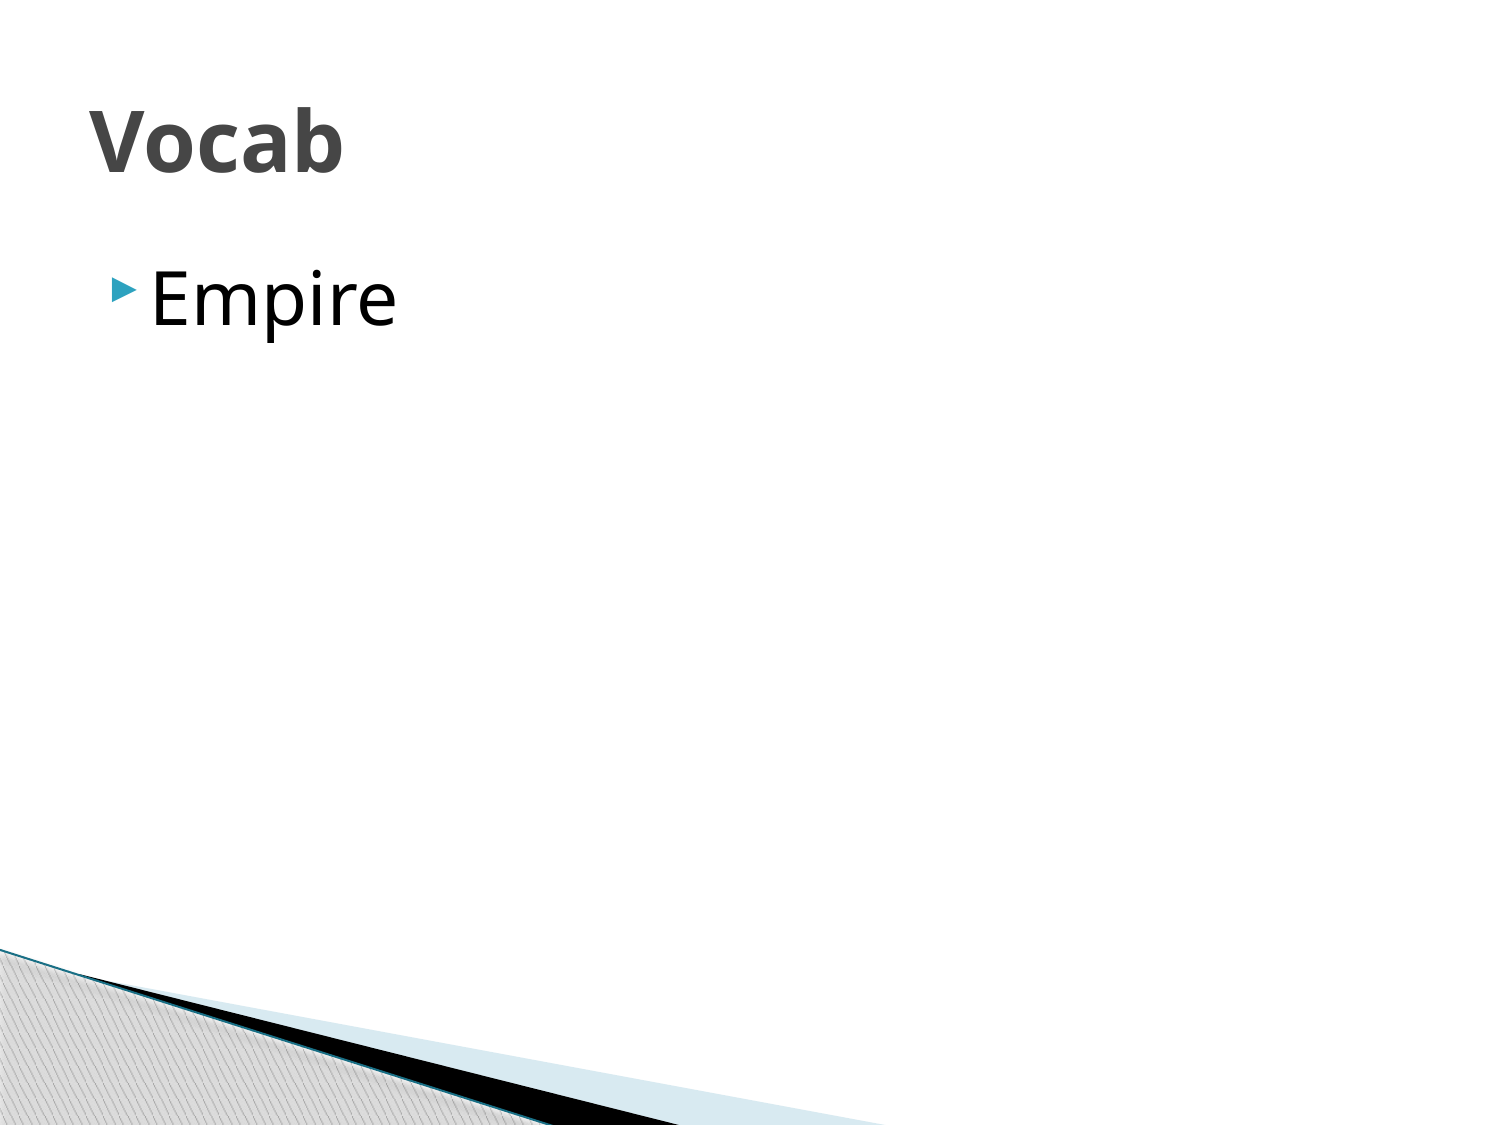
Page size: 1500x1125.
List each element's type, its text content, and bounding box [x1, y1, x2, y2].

title Vocab [75, 45, 1425, 233]
list Empire [75, 243, 1425, 986]
